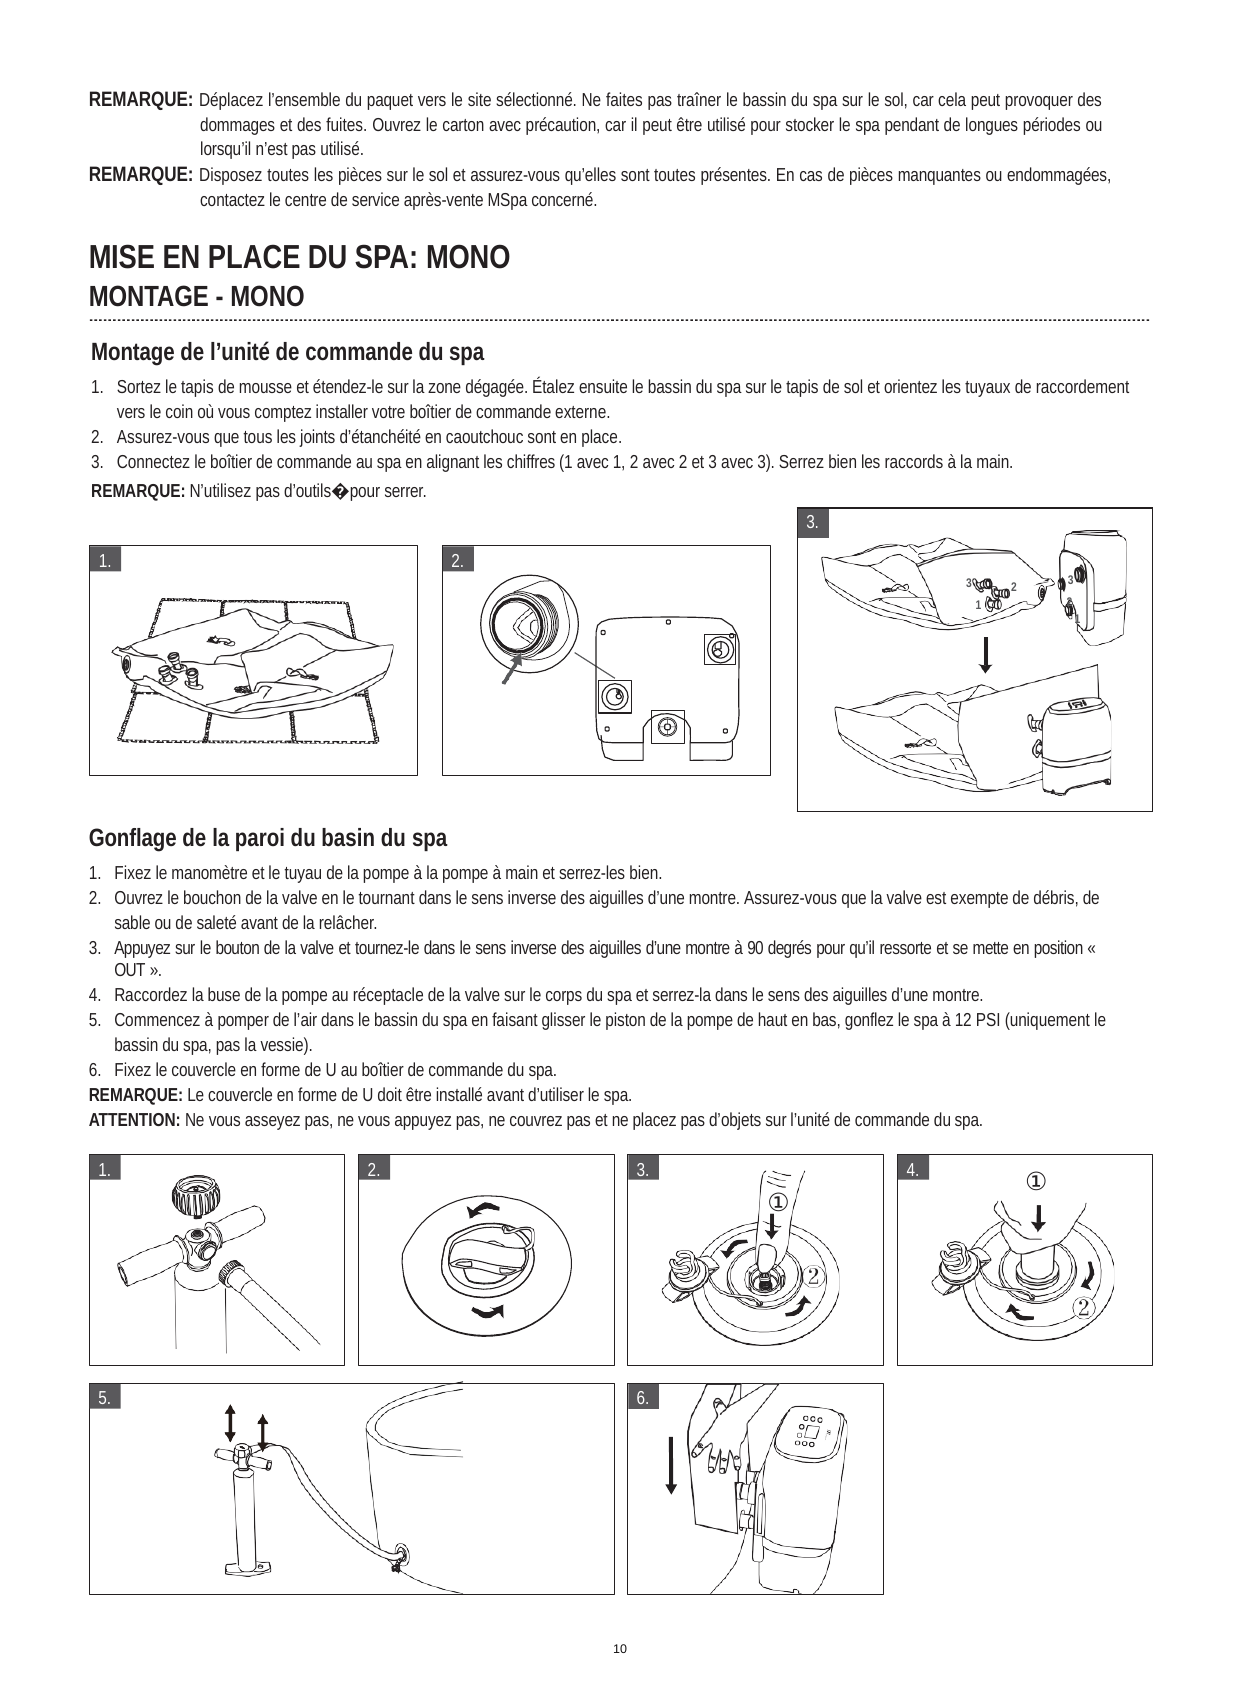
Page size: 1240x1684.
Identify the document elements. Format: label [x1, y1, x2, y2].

text_box [358, 1154, 615, 1366]
text_box [89, 1381, 615, 1595]
text_box [606, 1639, 633, 1656]
text_box [89, 1154, 345, 1366]
table_header [798, 509, 1152, 538]
text_box [86, 81, 1117, 211]
text_box [442, 545, 771, 776]
text_box [86, 233, 517, 313]
text_box [89, 545, 418, 776]
text_box [978, 637, 993, 674]
table_cell [798, 538, 1152, 811]
text_box [897, 1154, 1153, 1366]
text_box [627, 1383, 884, 1595]
text_box [86, 806, 1148, 1131]
text_box [89, 319, 1150, 502]
text_box [627, 1154, 884, 1366]
